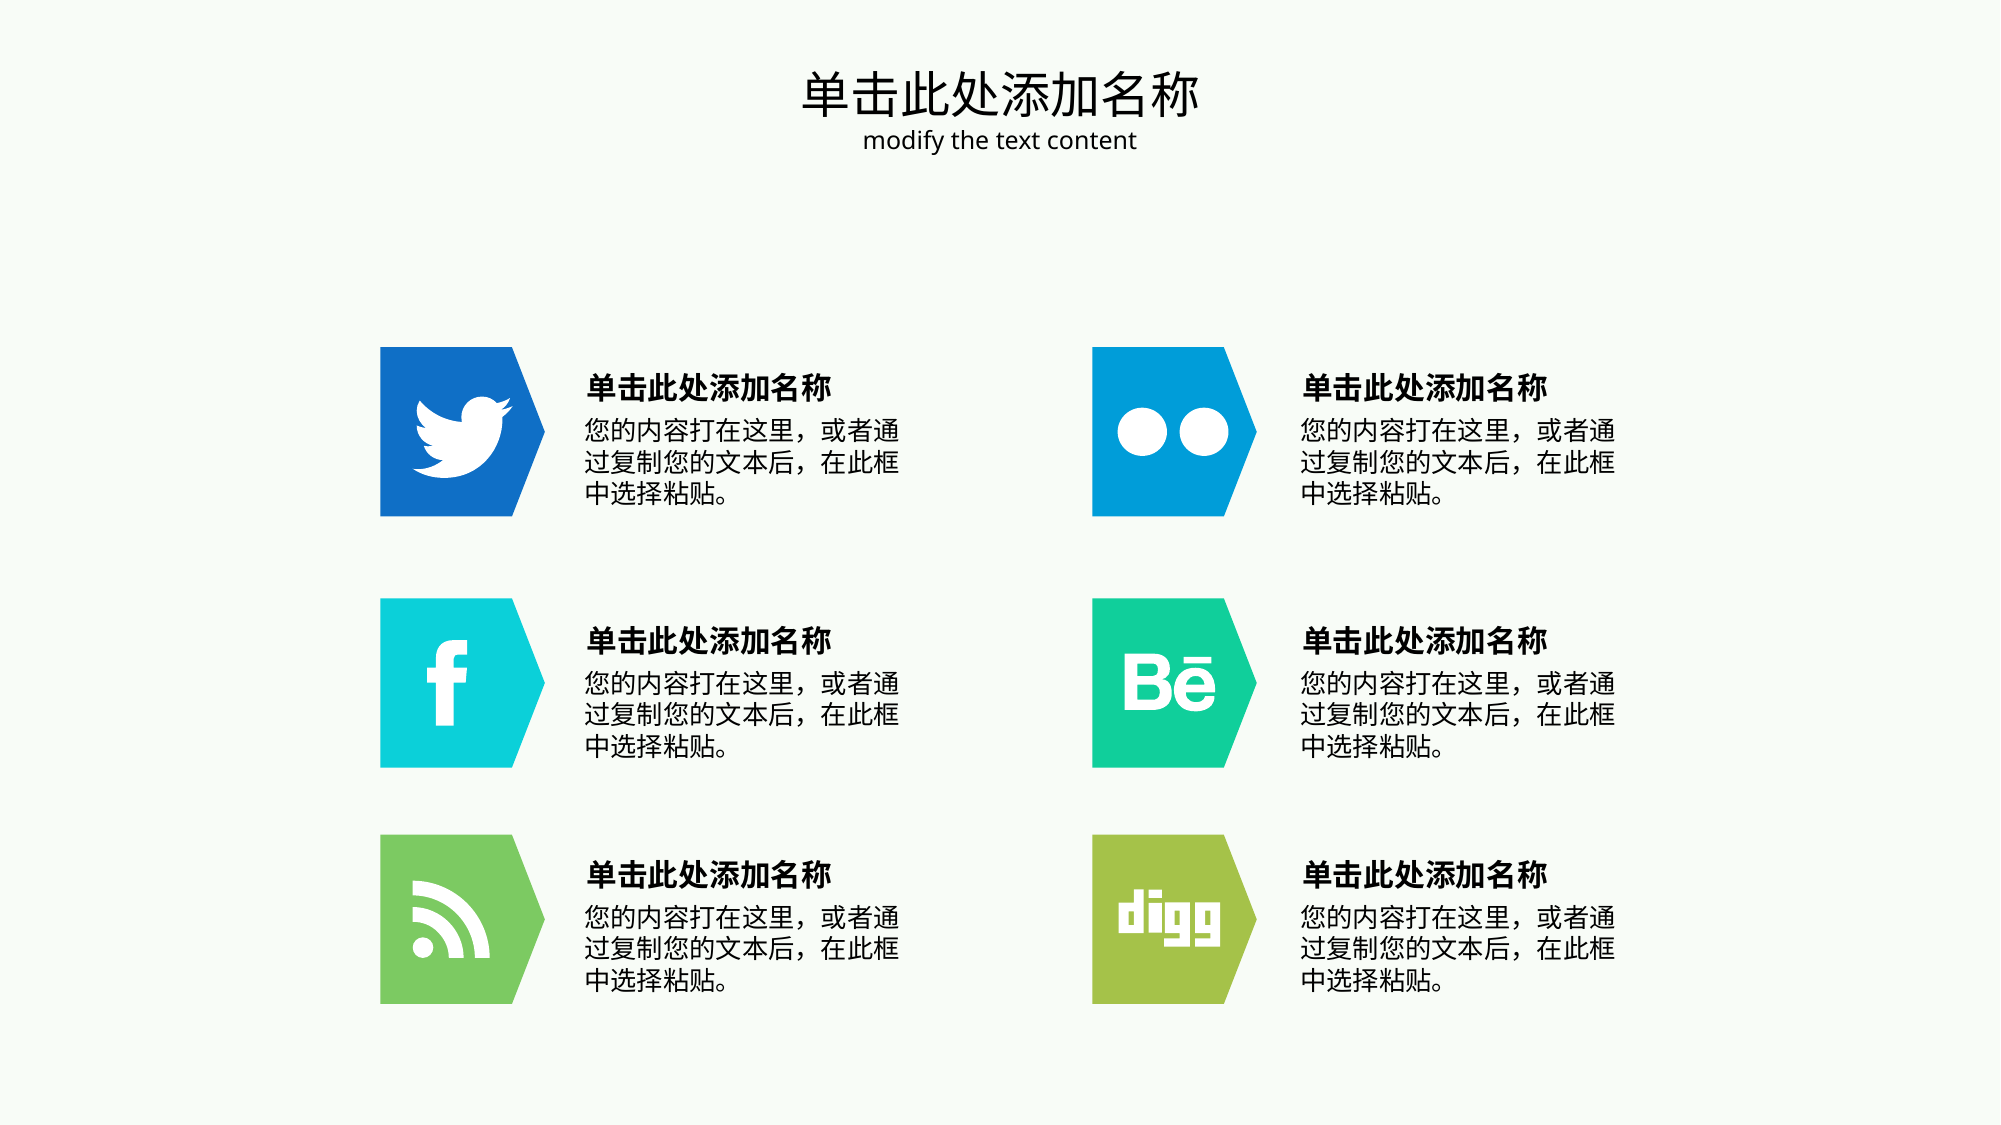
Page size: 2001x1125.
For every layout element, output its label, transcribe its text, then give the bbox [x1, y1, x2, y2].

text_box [1286, 842, 1635, 997]
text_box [570, 355, 919, 511]
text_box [380, 598, 545, 768]
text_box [1092, 347, 1257, 517]
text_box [570, 608, 919, 763]
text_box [1092, 834, 1257, 1004]
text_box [1092, 598, 1257, 768]
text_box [380, 347, 545, 517]
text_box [380, 834, 545, 1004]
text_box 单击此处添加名称 [478, 32, 1523, 124]
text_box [570, 842, 919, 997]
text_box modify the text content [749, 109, 1251, 155]
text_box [1286, 355, 1635, 511]
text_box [1286, 608, 1635, 763]
